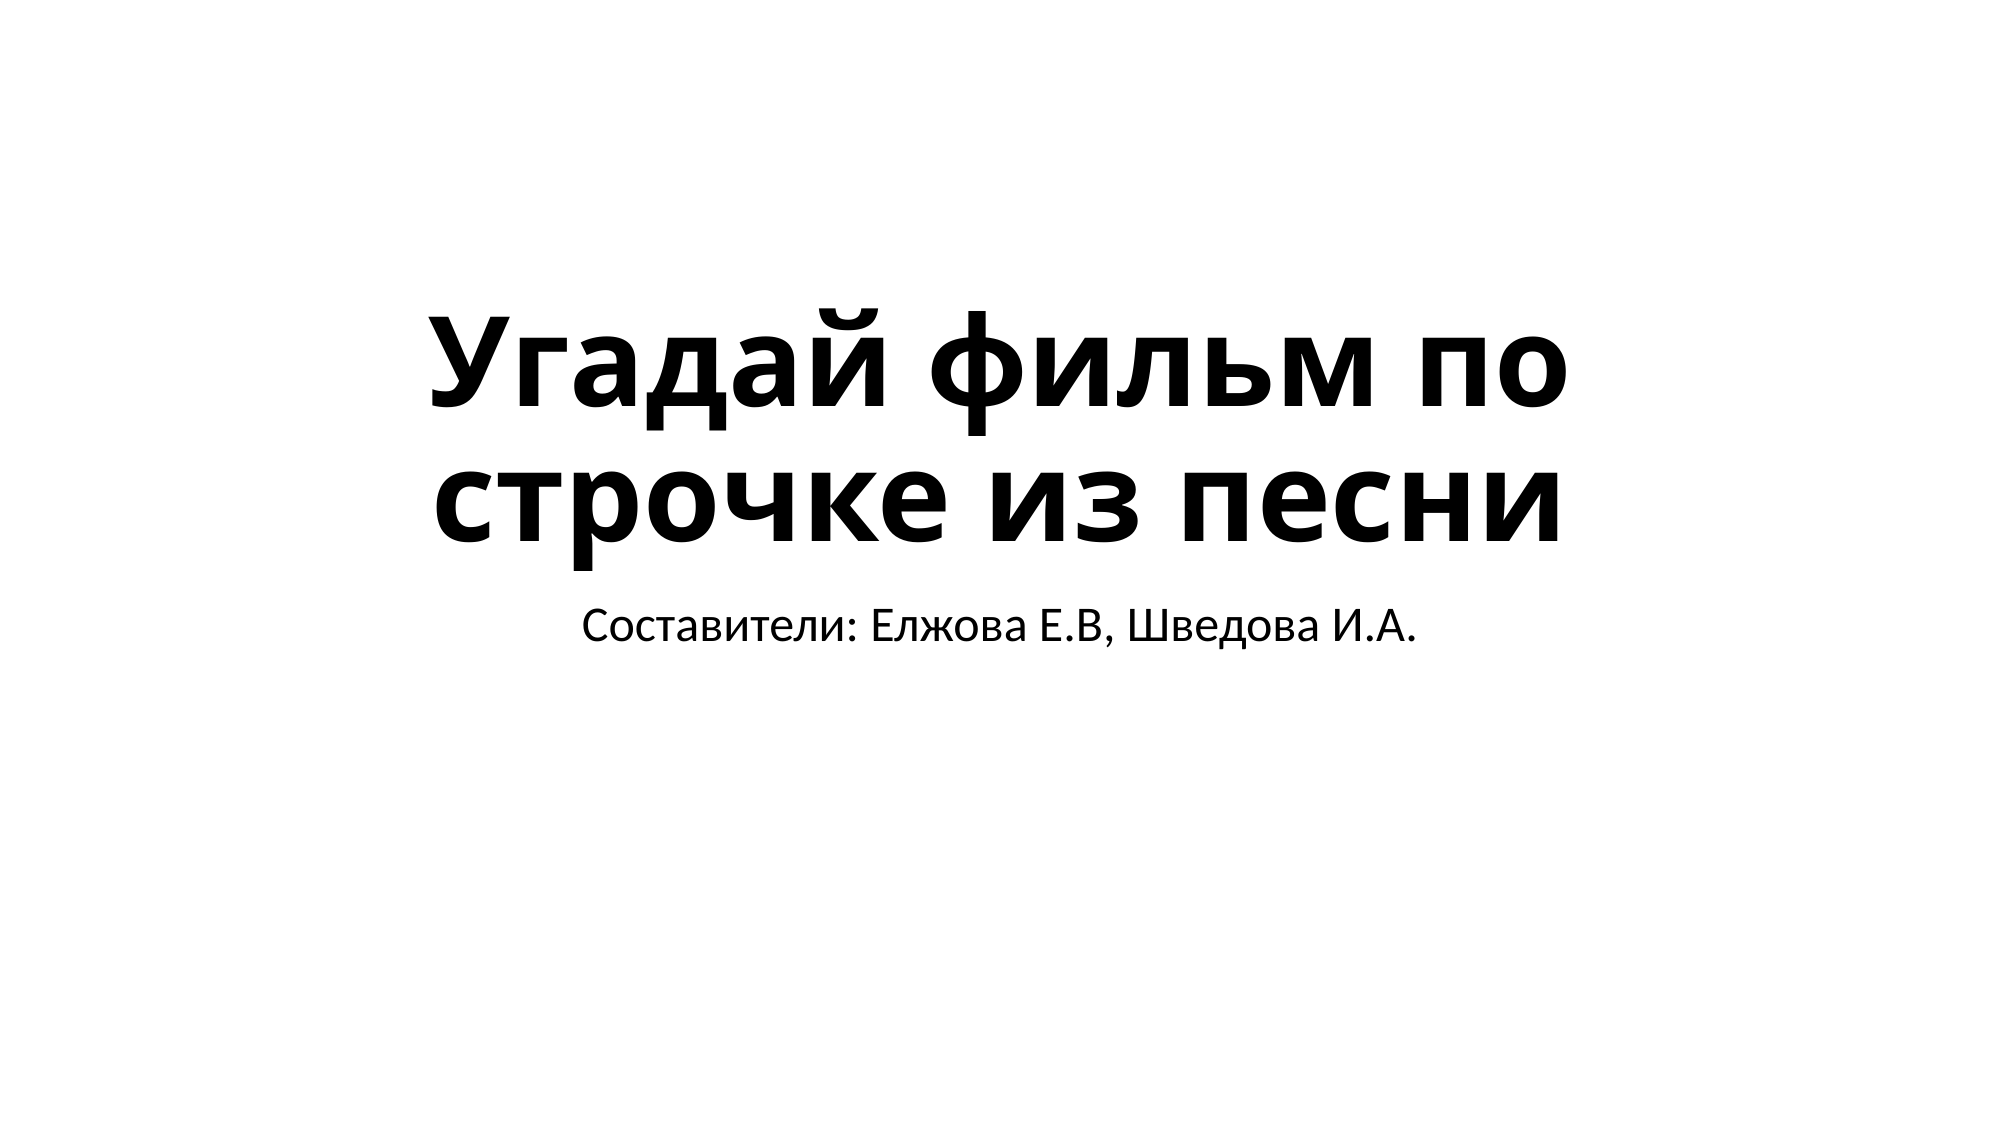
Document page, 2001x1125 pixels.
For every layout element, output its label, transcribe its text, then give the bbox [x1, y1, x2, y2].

title Угадай фильм по строчке из песни [249, 184, 1750, 576]
subtitle Составители: Елжова Е.В, Шведова И.А. [249, 590, 1750, 863]
